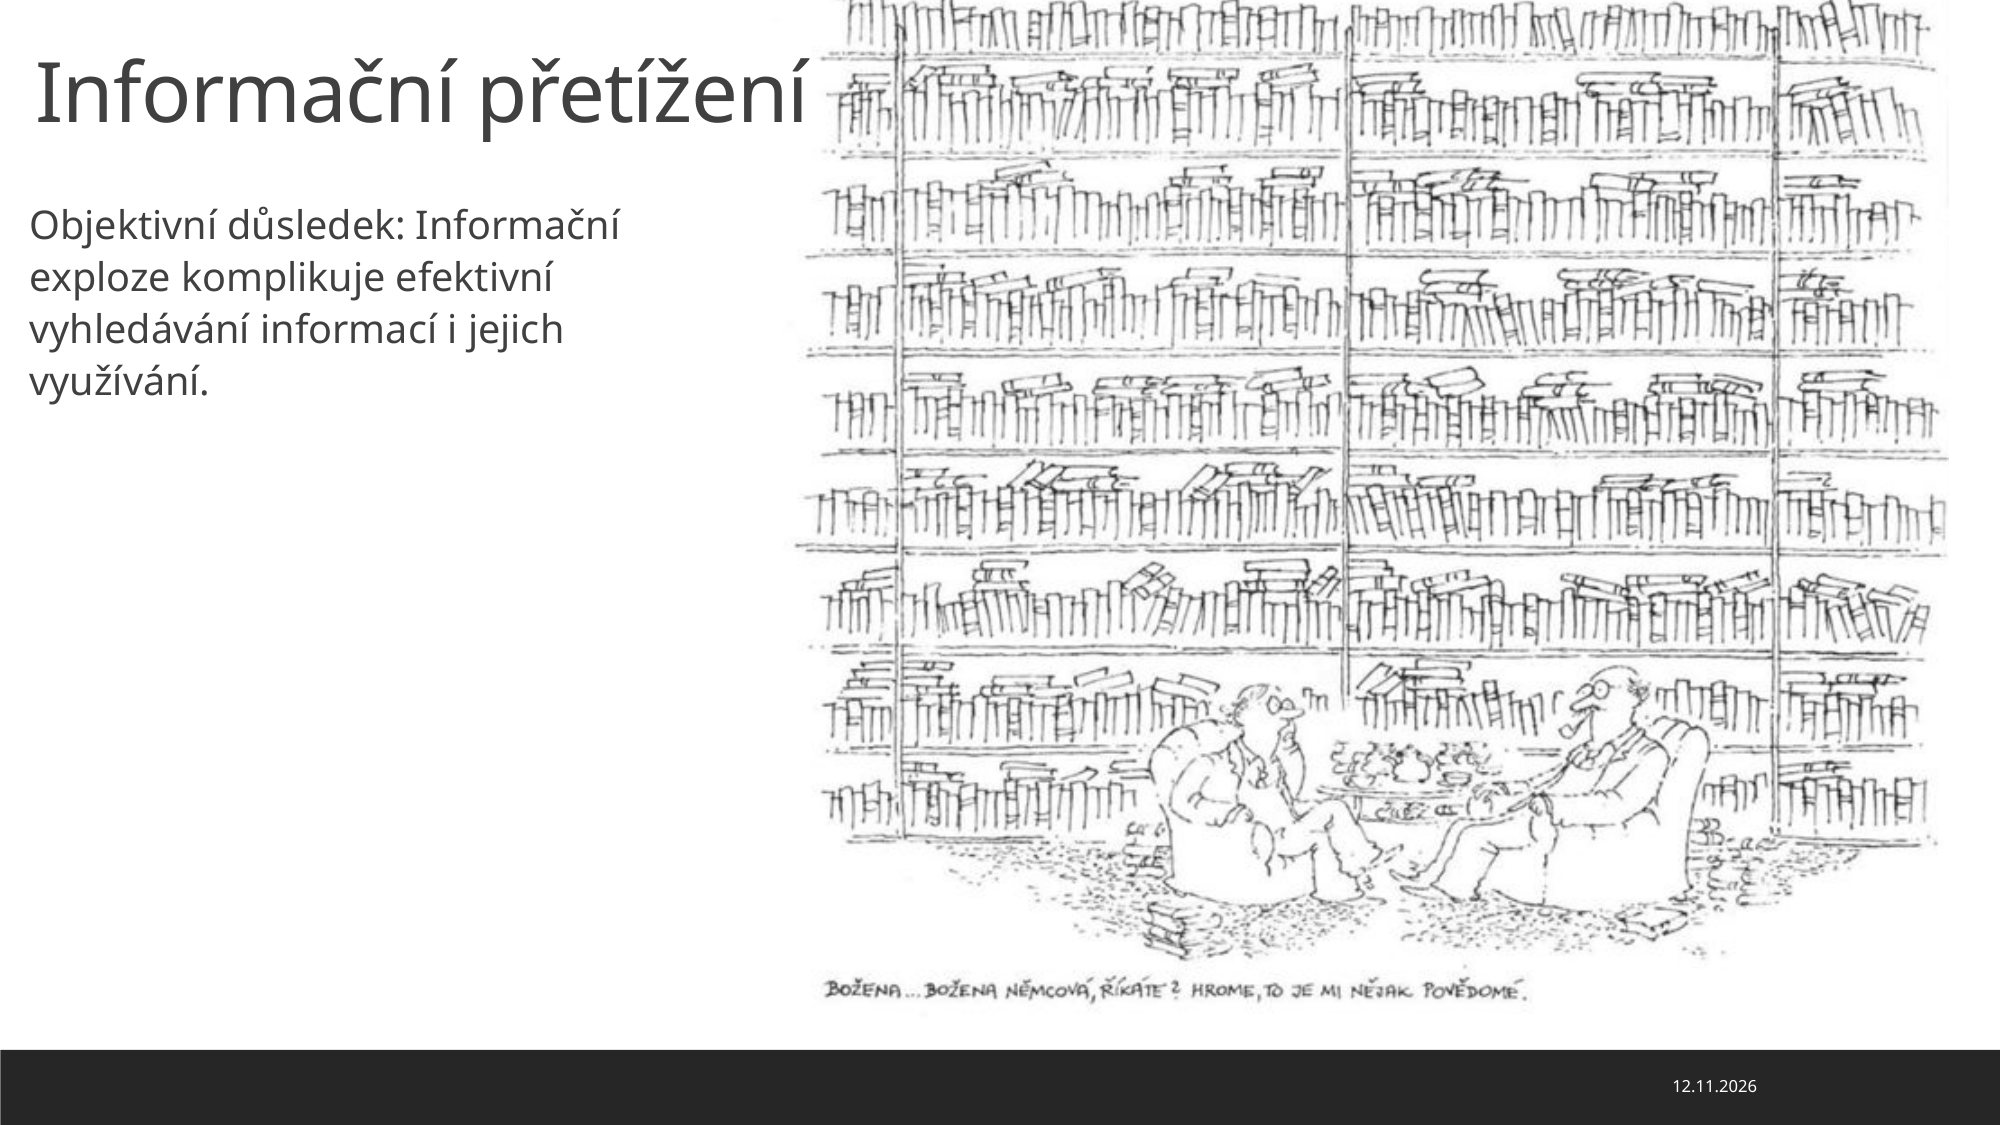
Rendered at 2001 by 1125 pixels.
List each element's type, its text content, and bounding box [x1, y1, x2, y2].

text_box Objektivní důsledek: Informační exploze komplikuje efektivní vyhledávání informací i jejich využívání. [0, 187, 767, 588]
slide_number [1348, 1057, 1773, 1118]
picture [768, 0, 1949, 1022]
text_box Informační přetížení [21, 43, 767, 166]
